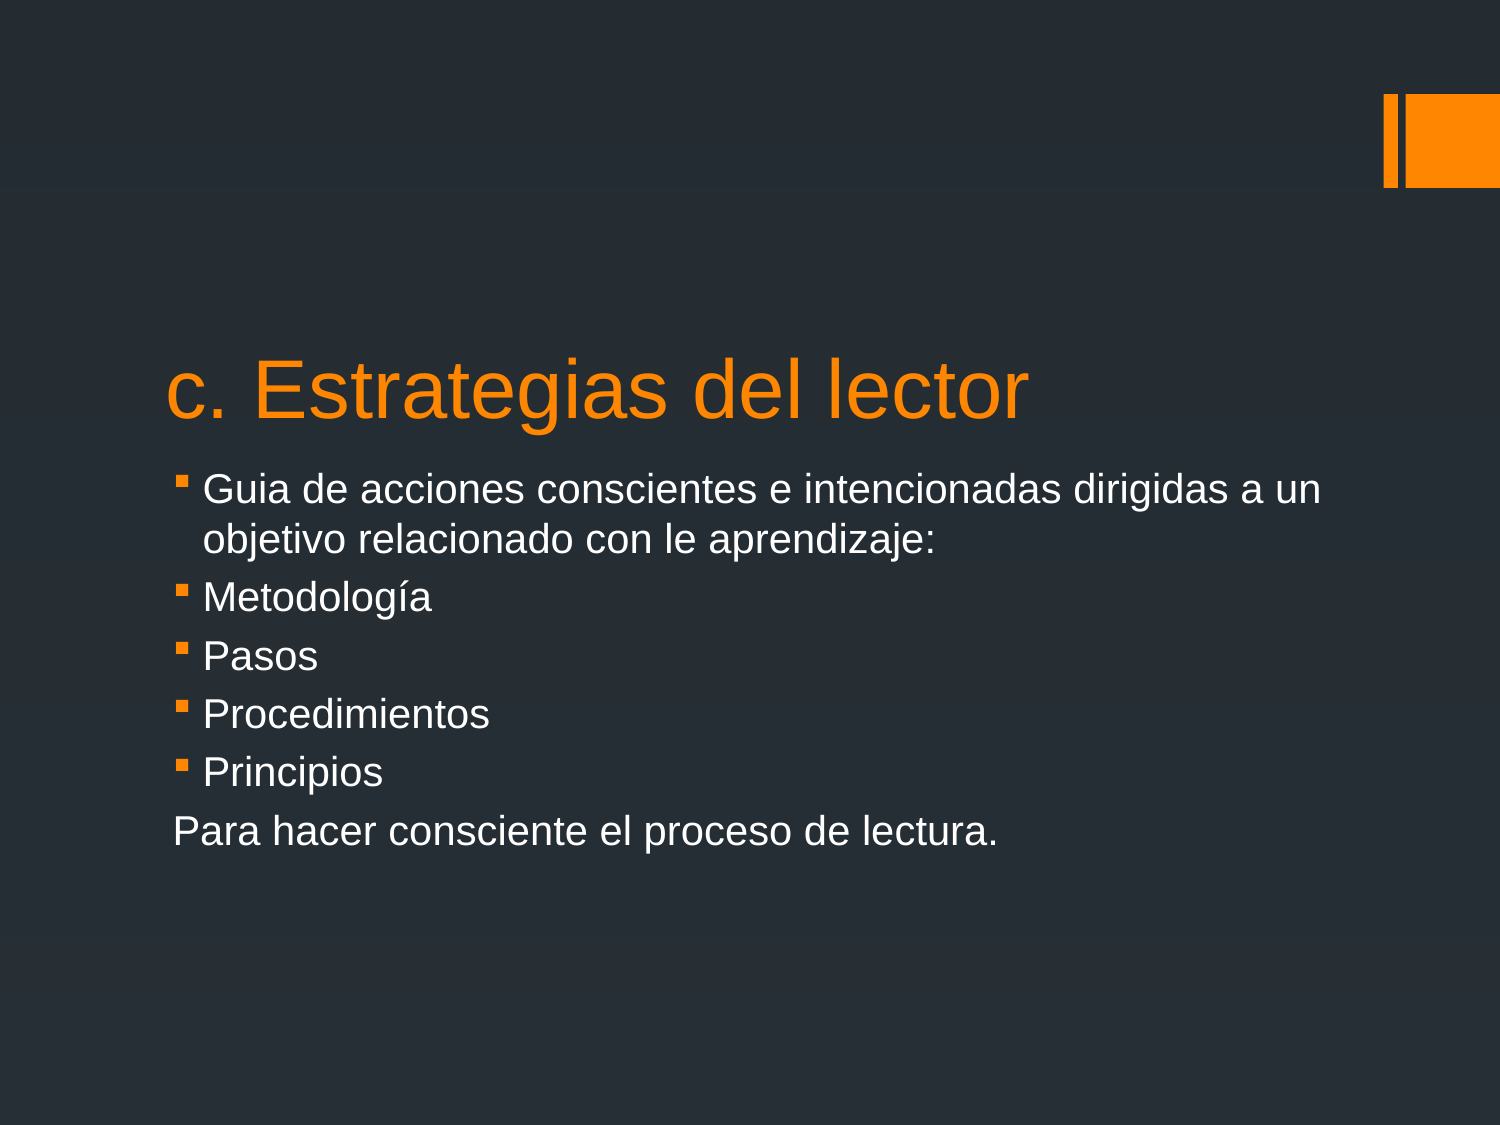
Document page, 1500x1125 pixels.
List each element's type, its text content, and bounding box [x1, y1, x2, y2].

list Guia de acciones conscientes e intencionadas dirigidas a un objetivo relacionado con le aprendizaje: Metodología Pasos Procedimientos Principios Para hacer consciente el proceso de lectura. [150, 454, 1350, 1035]
title c. Estrategias del lector [150, 253, 1350, 443]
